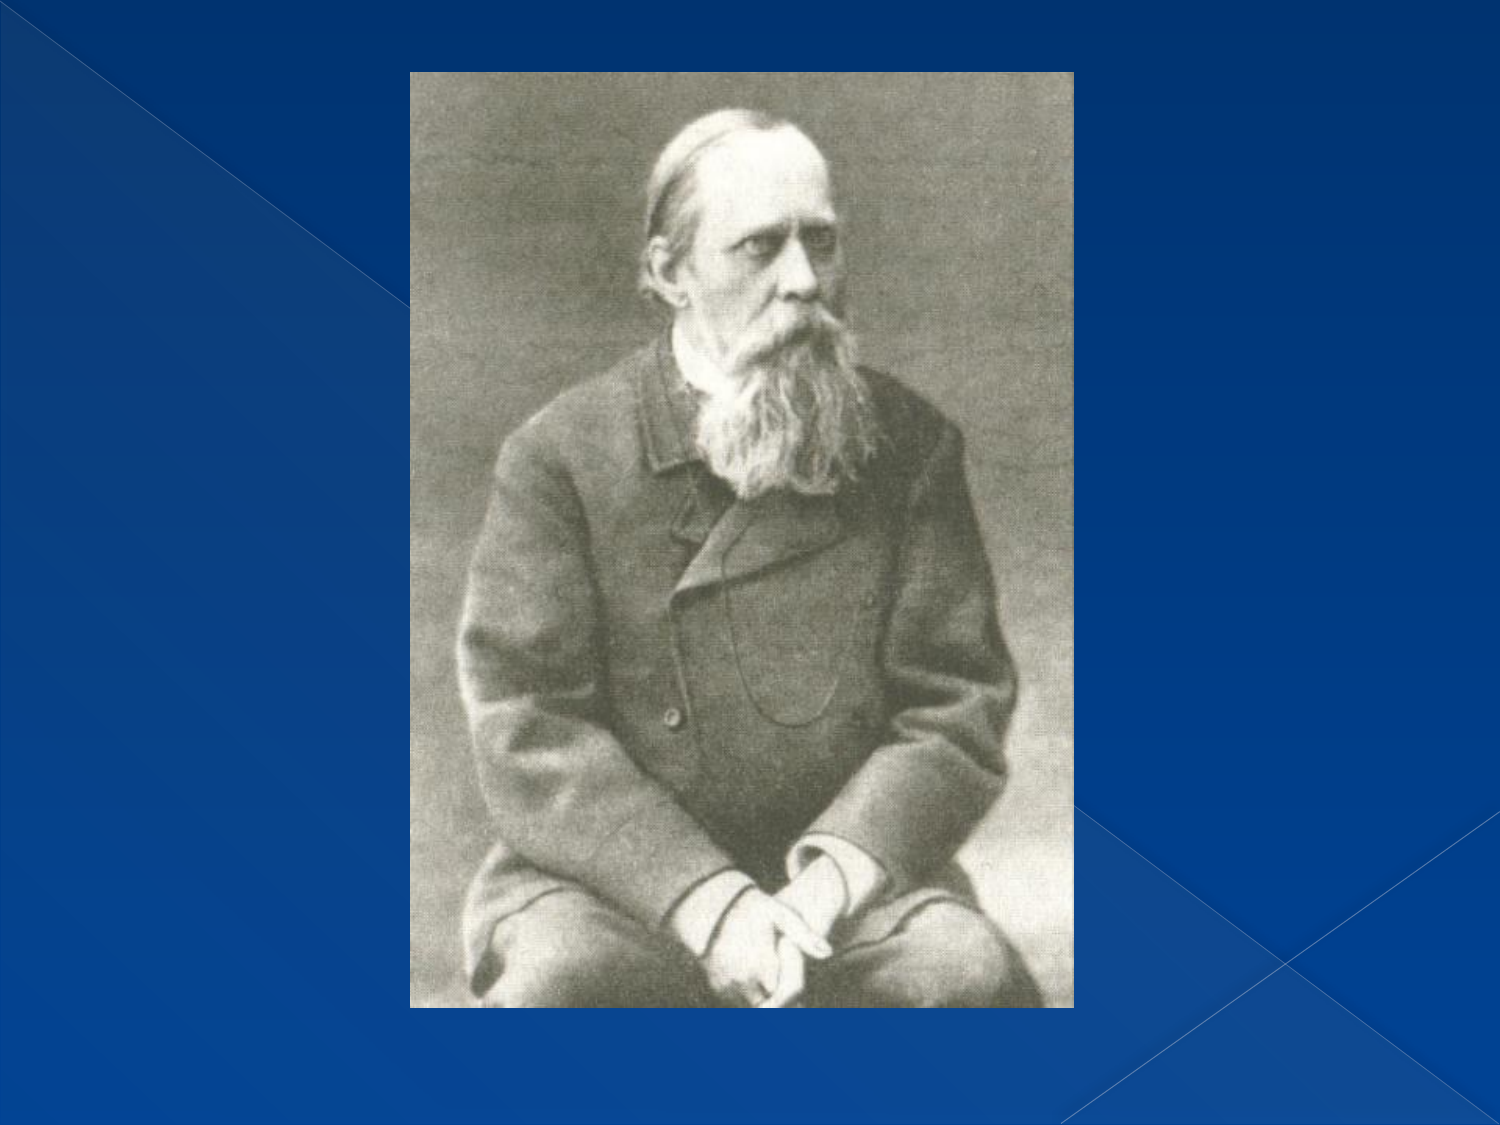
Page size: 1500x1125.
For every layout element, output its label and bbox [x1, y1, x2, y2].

picture [409, 72, 1075, 1008]
